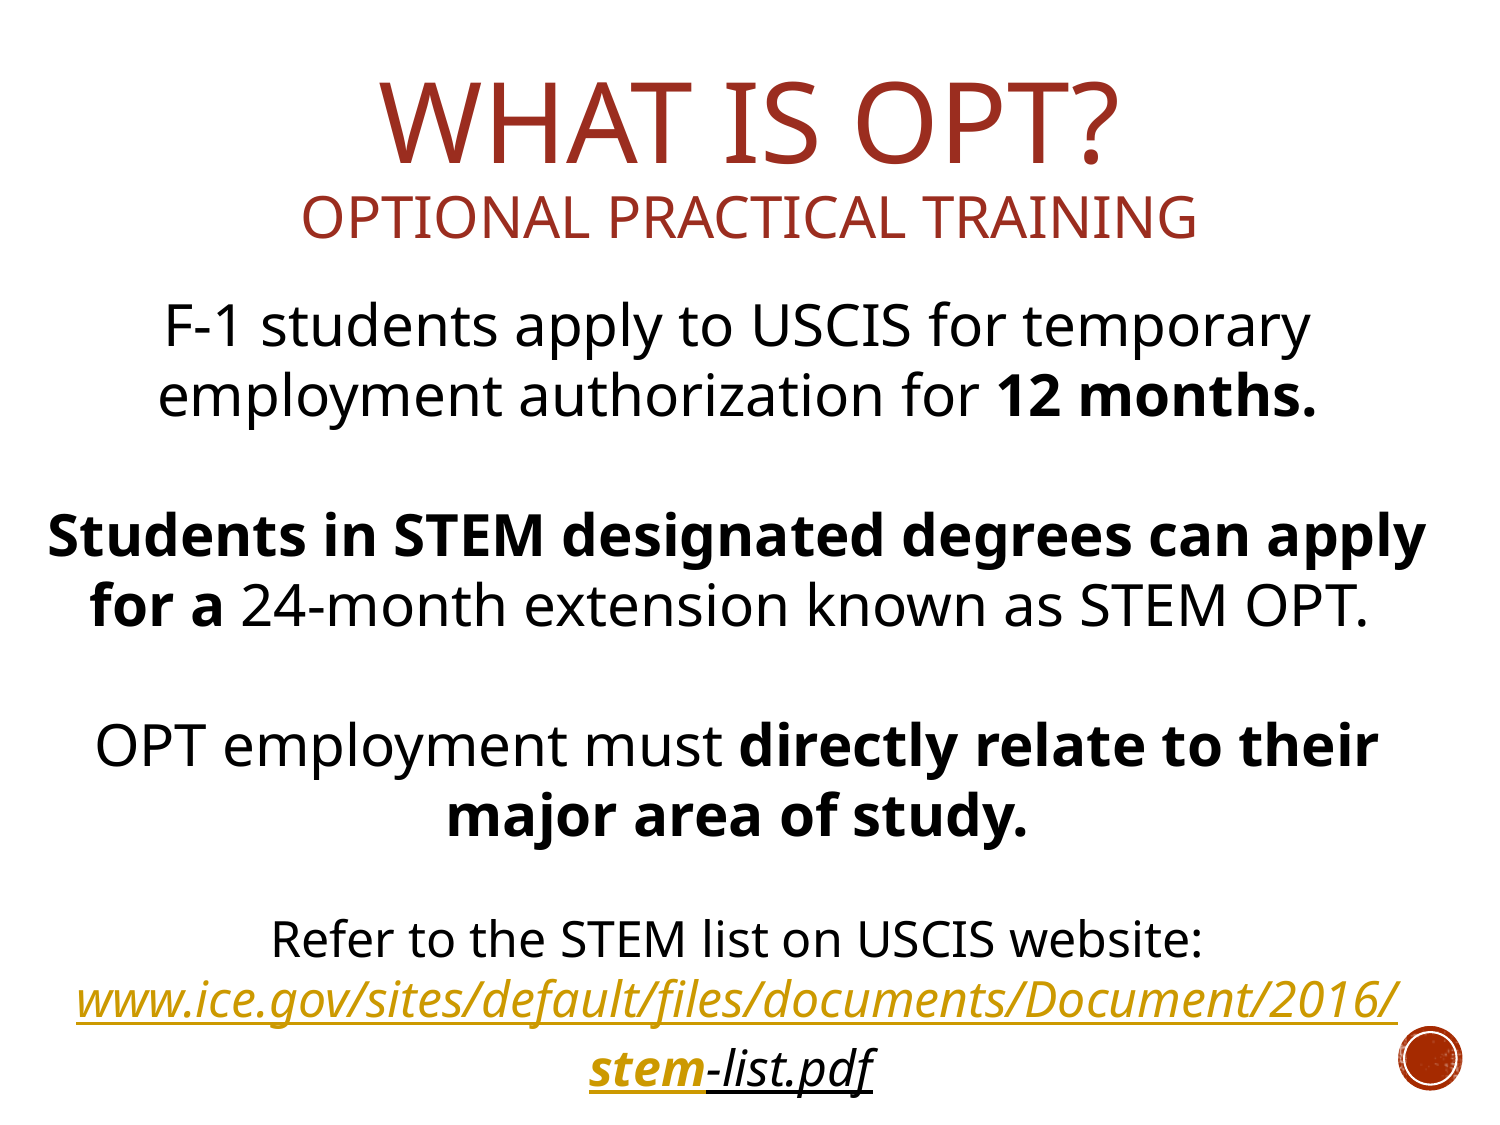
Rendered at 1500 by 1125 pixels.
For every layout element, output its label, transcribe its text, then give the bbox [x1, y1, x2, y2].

title What is OPT? Optional Practical Training [283, 21, 1216, 280]
text_box F-1 students apply to USCIS for temporary employment authorization for 12 months. Students in STEM designated degrees can apply for a 24-month extension known as STEM OPT. OPT employment must directly relate to their major area of study. Refer to the STEM list on USCIS website: www.ice.gov/sites/default/files/documents/Document/2016/stem-list.pdf [24, 280, 1450, 1112]
